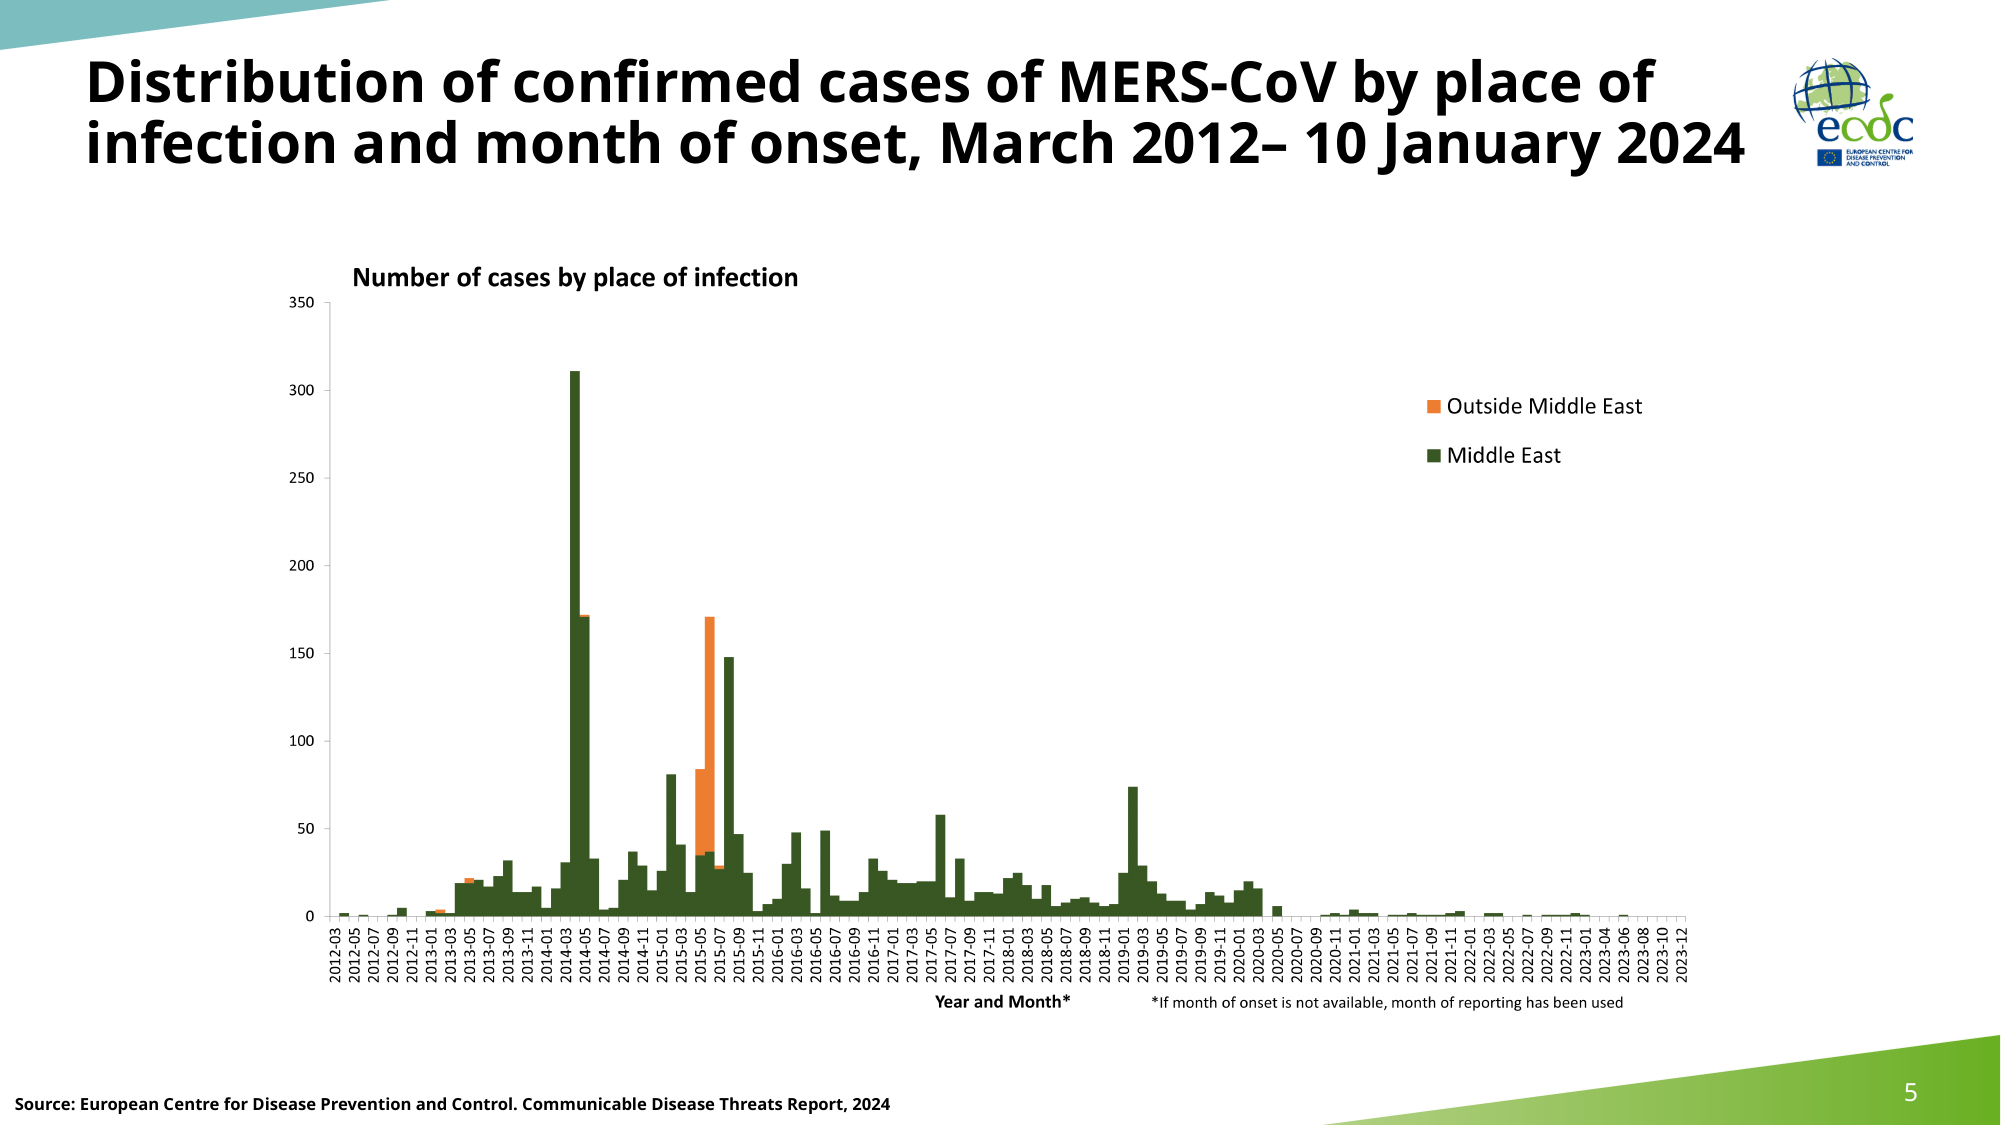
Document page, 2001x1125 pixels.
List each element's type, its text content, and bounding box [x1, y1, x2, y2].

picture [0, 0, 2001, 1125]
title Distribution of confirmed cases of MERS-CoV by place of infection and month of onset, March 2012– 10 January 2024 [70, 36, 1770, 193]
slide_number 5 [1483, 1062, 1934, 1123]
